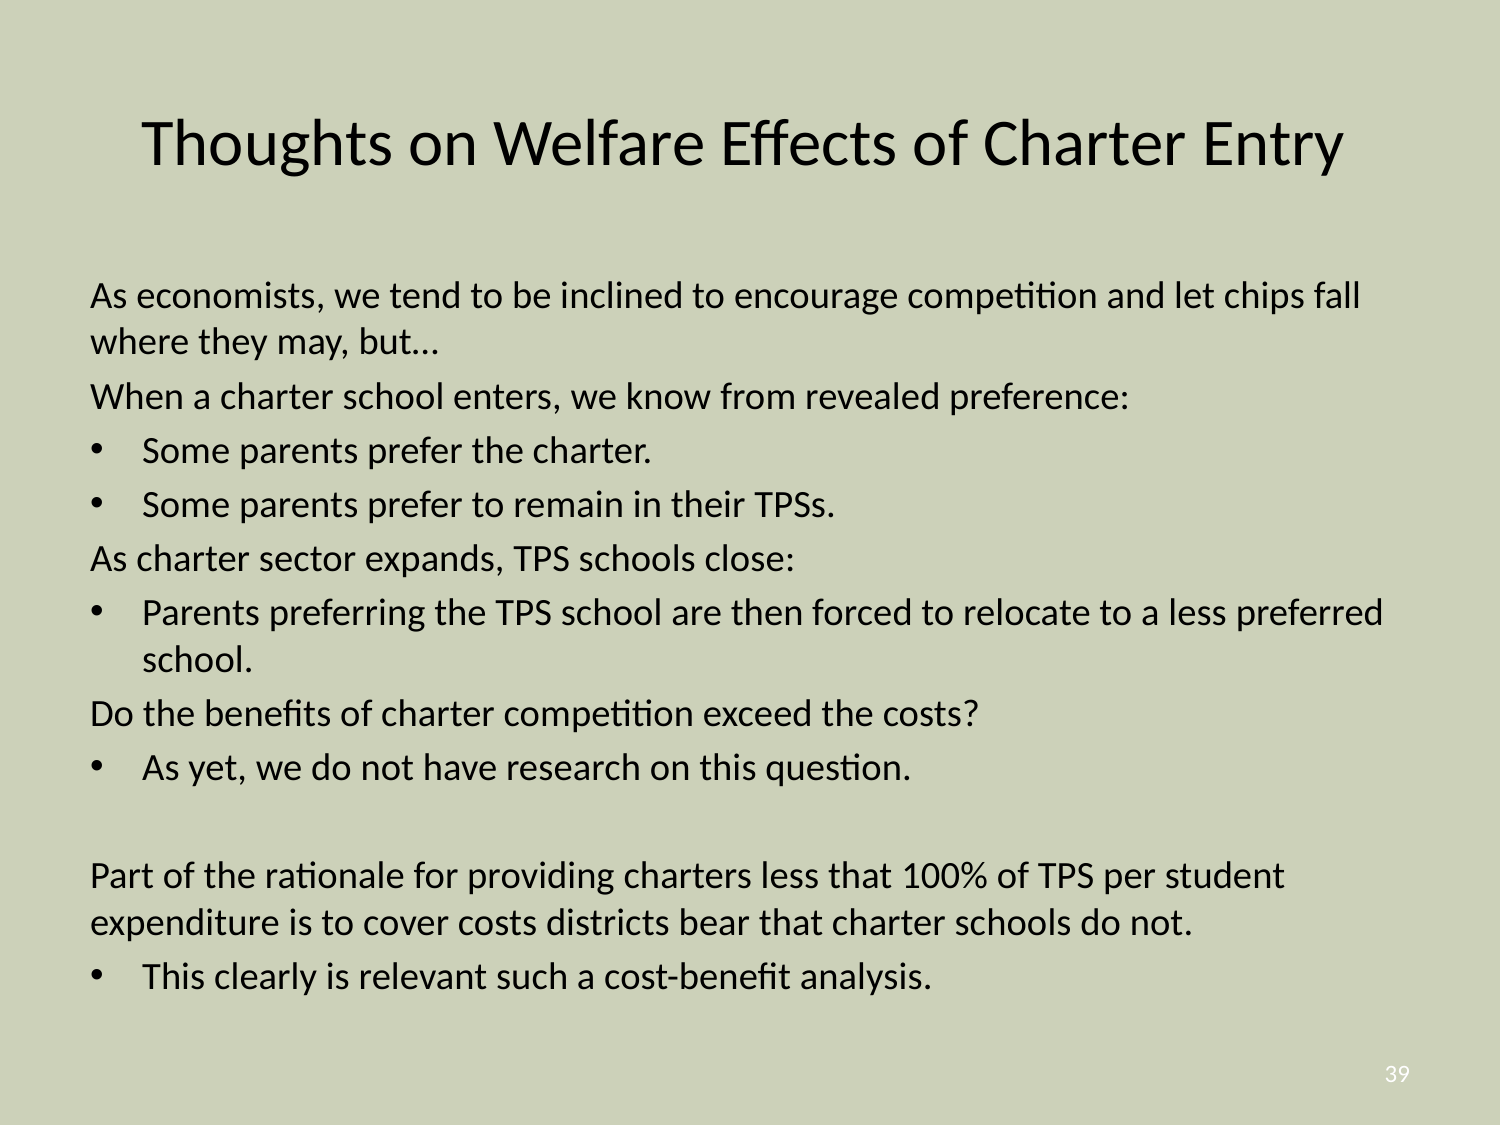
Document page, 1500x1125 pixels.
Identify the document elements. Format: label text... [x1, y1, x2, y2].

list As economists, we tend to be inclined to encourage competition and let chips fall where they may, but… When a charter school enters, we know from revealed preference: Some parents prefer the charter. Some parents prefer to remain in their TPSs. As charter sector expands, TPS schools close: Parents preferring the TPS school are then forced to relocate to a less preferred school. Do the benefits of charter competition exceed the costs? As yet, we do not have research on this question. Part of the rationale for providing charters less that 100% of TPS per student expenditure is to cover costs districts bear that charter schools do not. This clearly is relevant such a cost-benefit analysis. [75, 262, 1425, 1005]
slide_number 39 [1074, 1042, 1425, 1103]
title Thoughts on Welfare Effects of Charter Entry [62, 45, 1425, 233]
